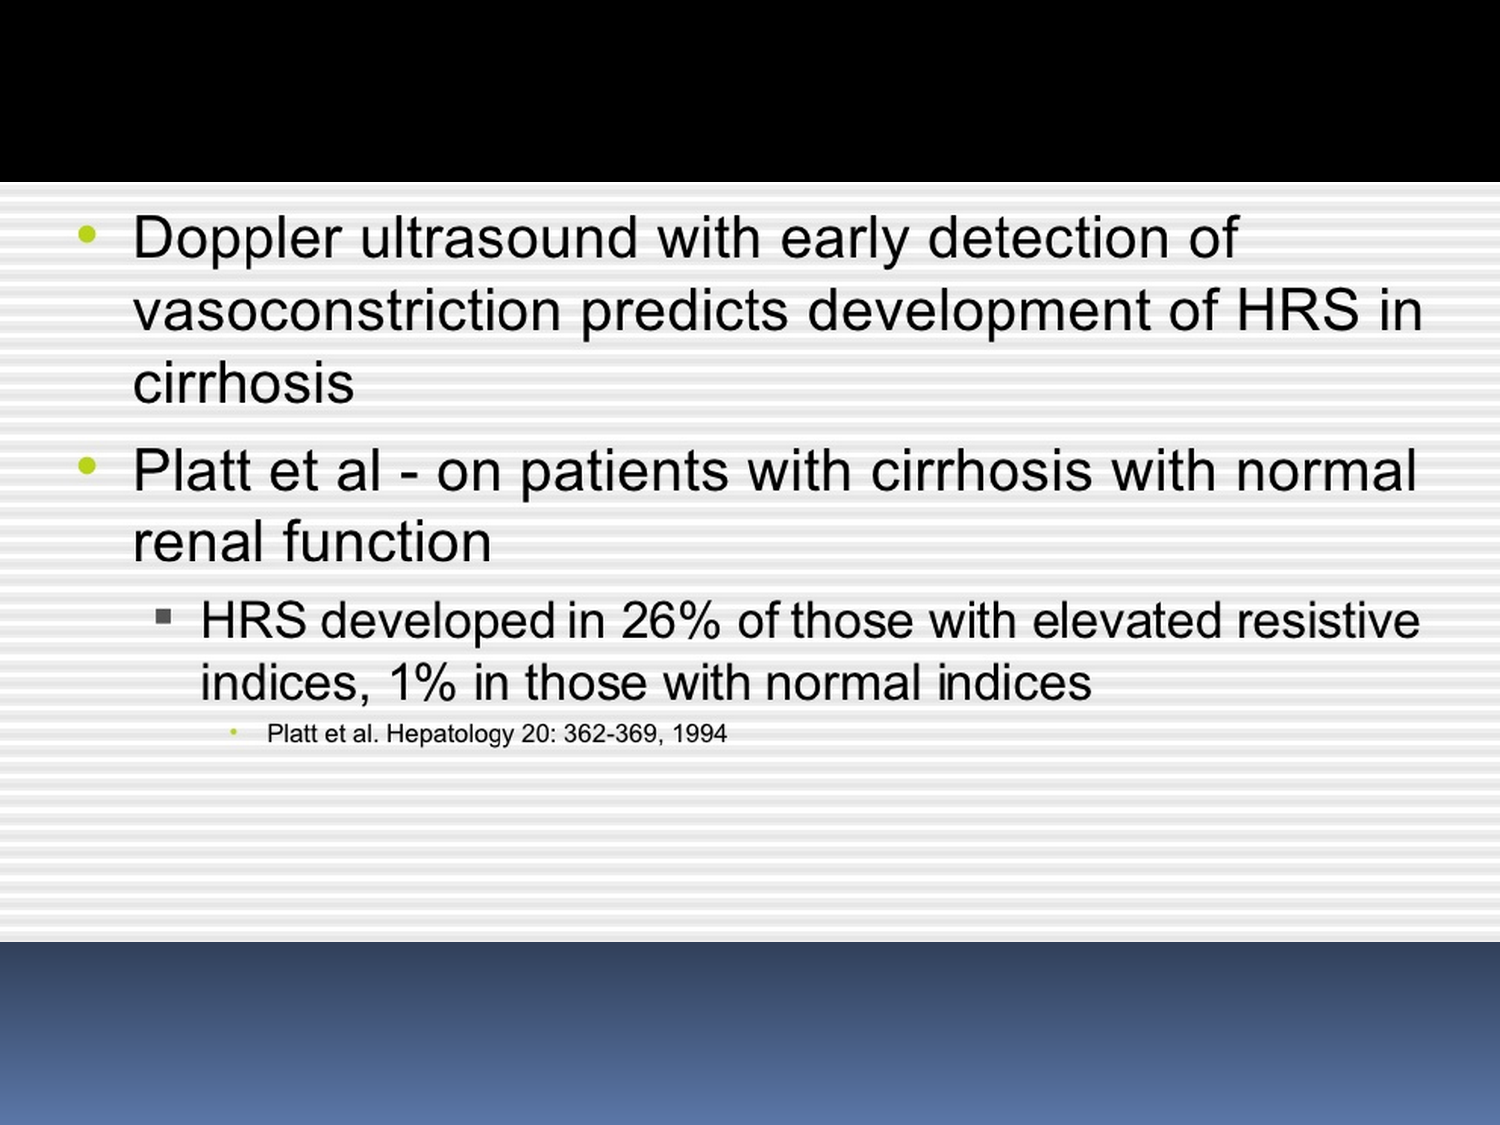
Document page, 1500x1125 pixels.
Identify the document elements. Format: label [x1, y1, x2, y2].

picture [0, 182, 1500, 943]
